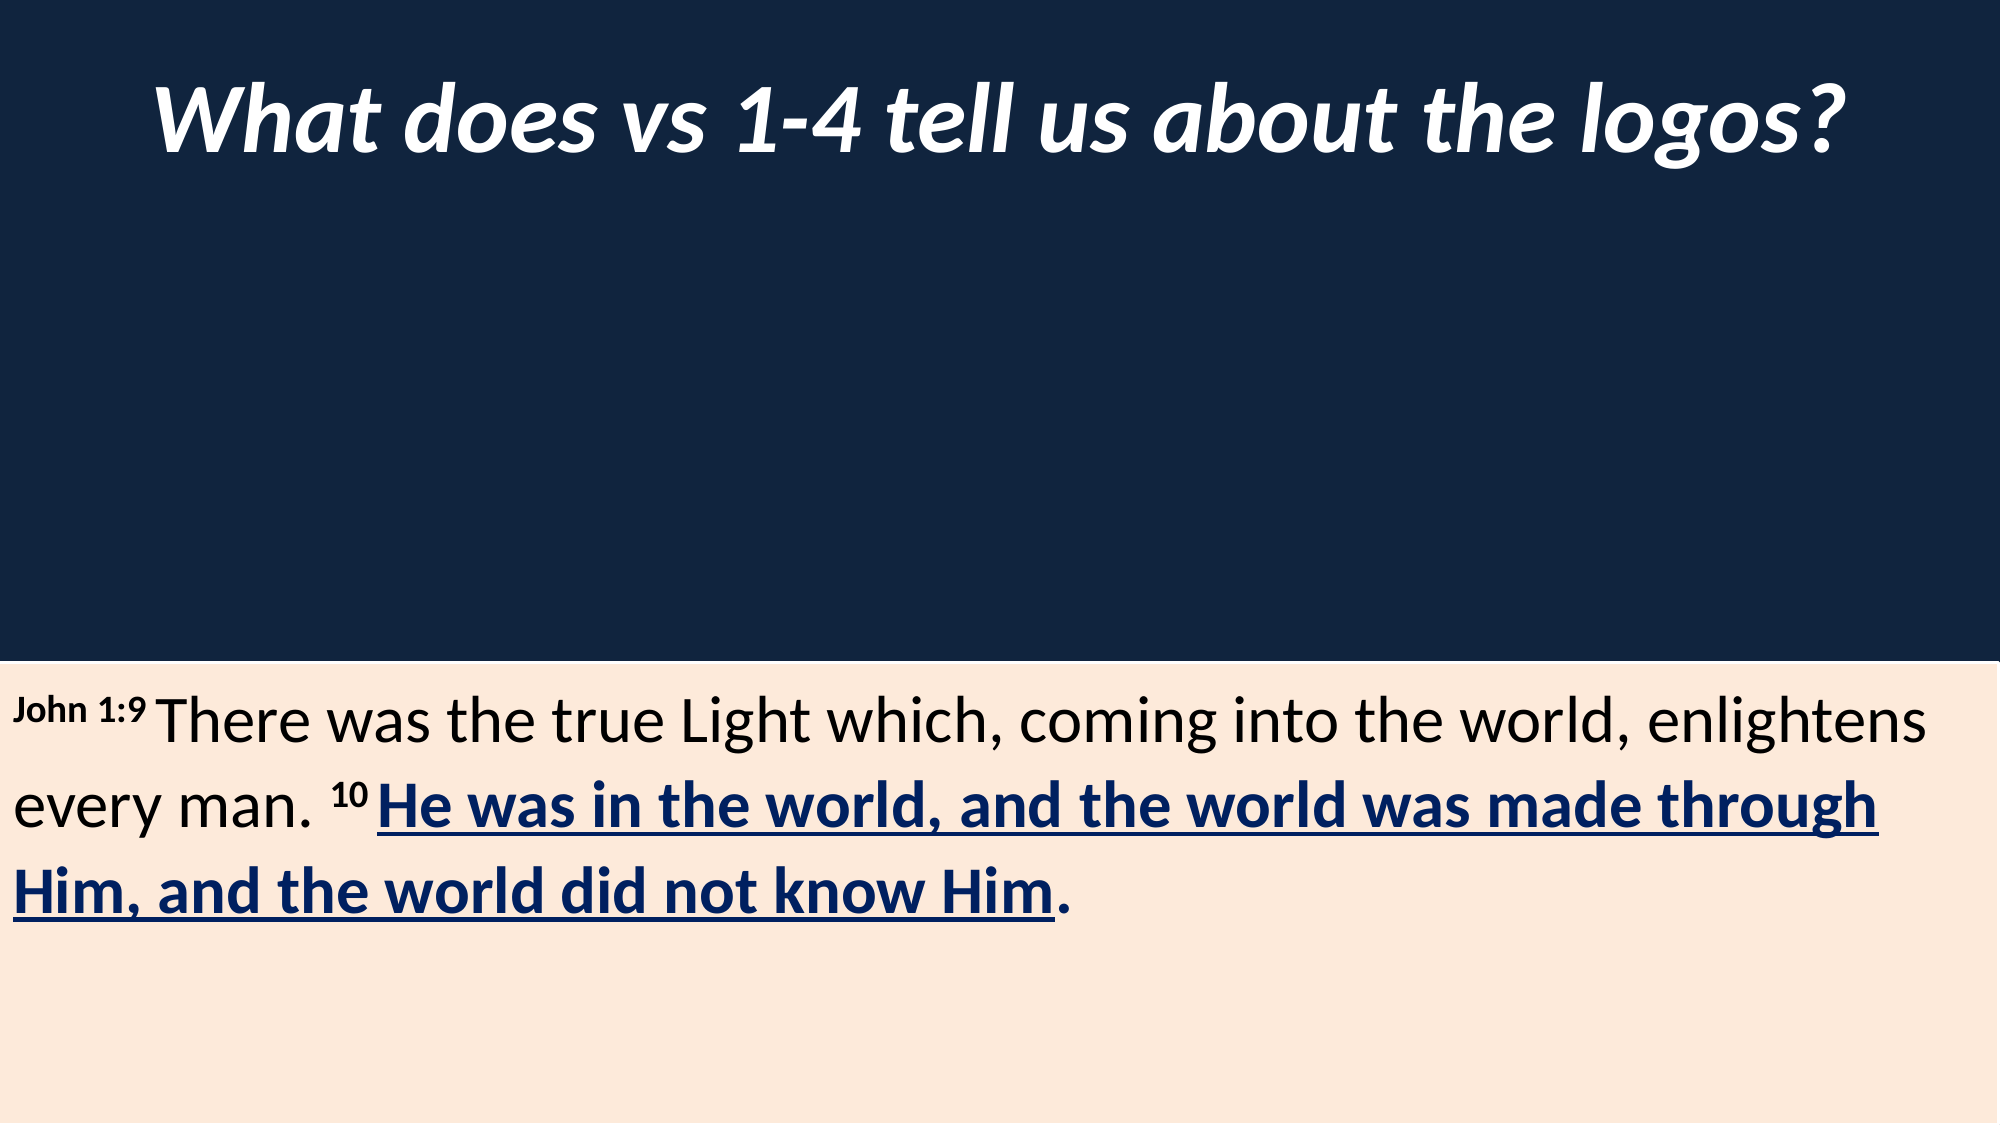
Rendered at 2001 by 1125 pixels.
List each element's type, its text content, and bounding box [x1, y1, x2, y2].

text_box John 1:9 There was the true Light which, coming into the world, enlightens every man. 10 He was in the world, and the world was made through Him, and the world did not know Him. [0, 660, 2000, 1125]
text_box What does vs 1-4 tell us about the logos? [23, 35, 1977, 190]
